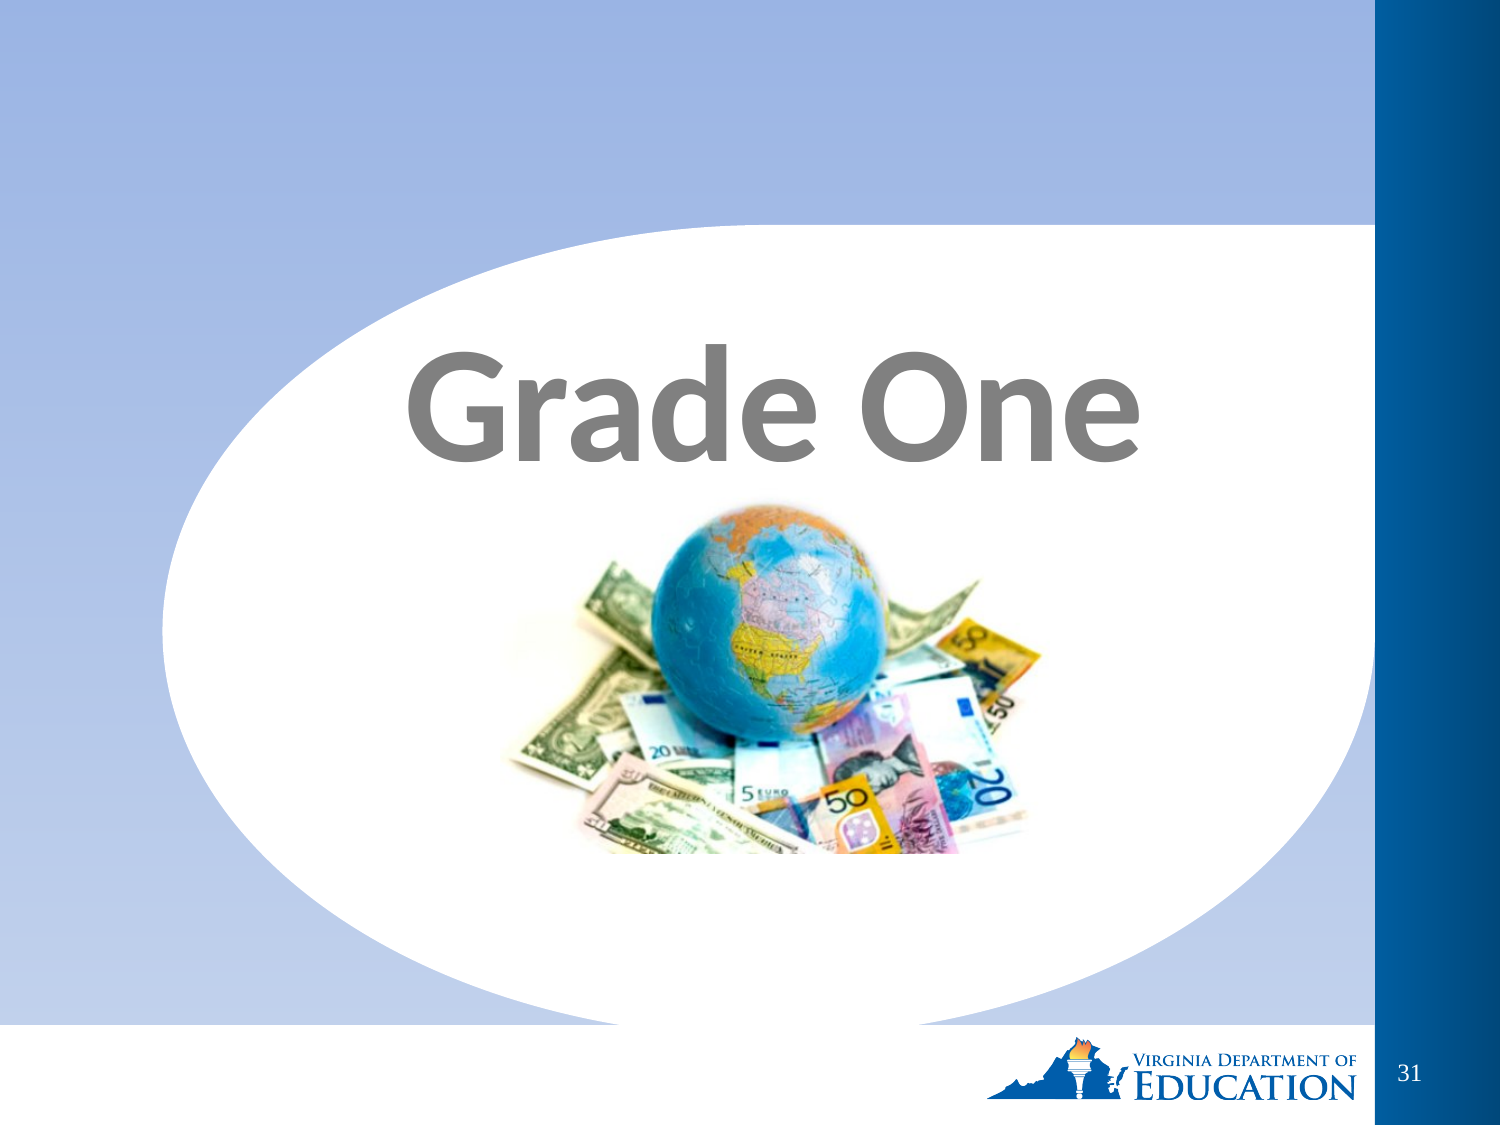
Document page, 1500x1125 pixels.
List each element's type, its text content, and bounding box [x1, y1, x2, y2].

picture [987, 1037, 1357, 1100]
picture [500, 462, 1050, 854]
slide_number 31 [1374, 1042, 1438, 1100]
title Grade One [262, 287, 1288, 500]
